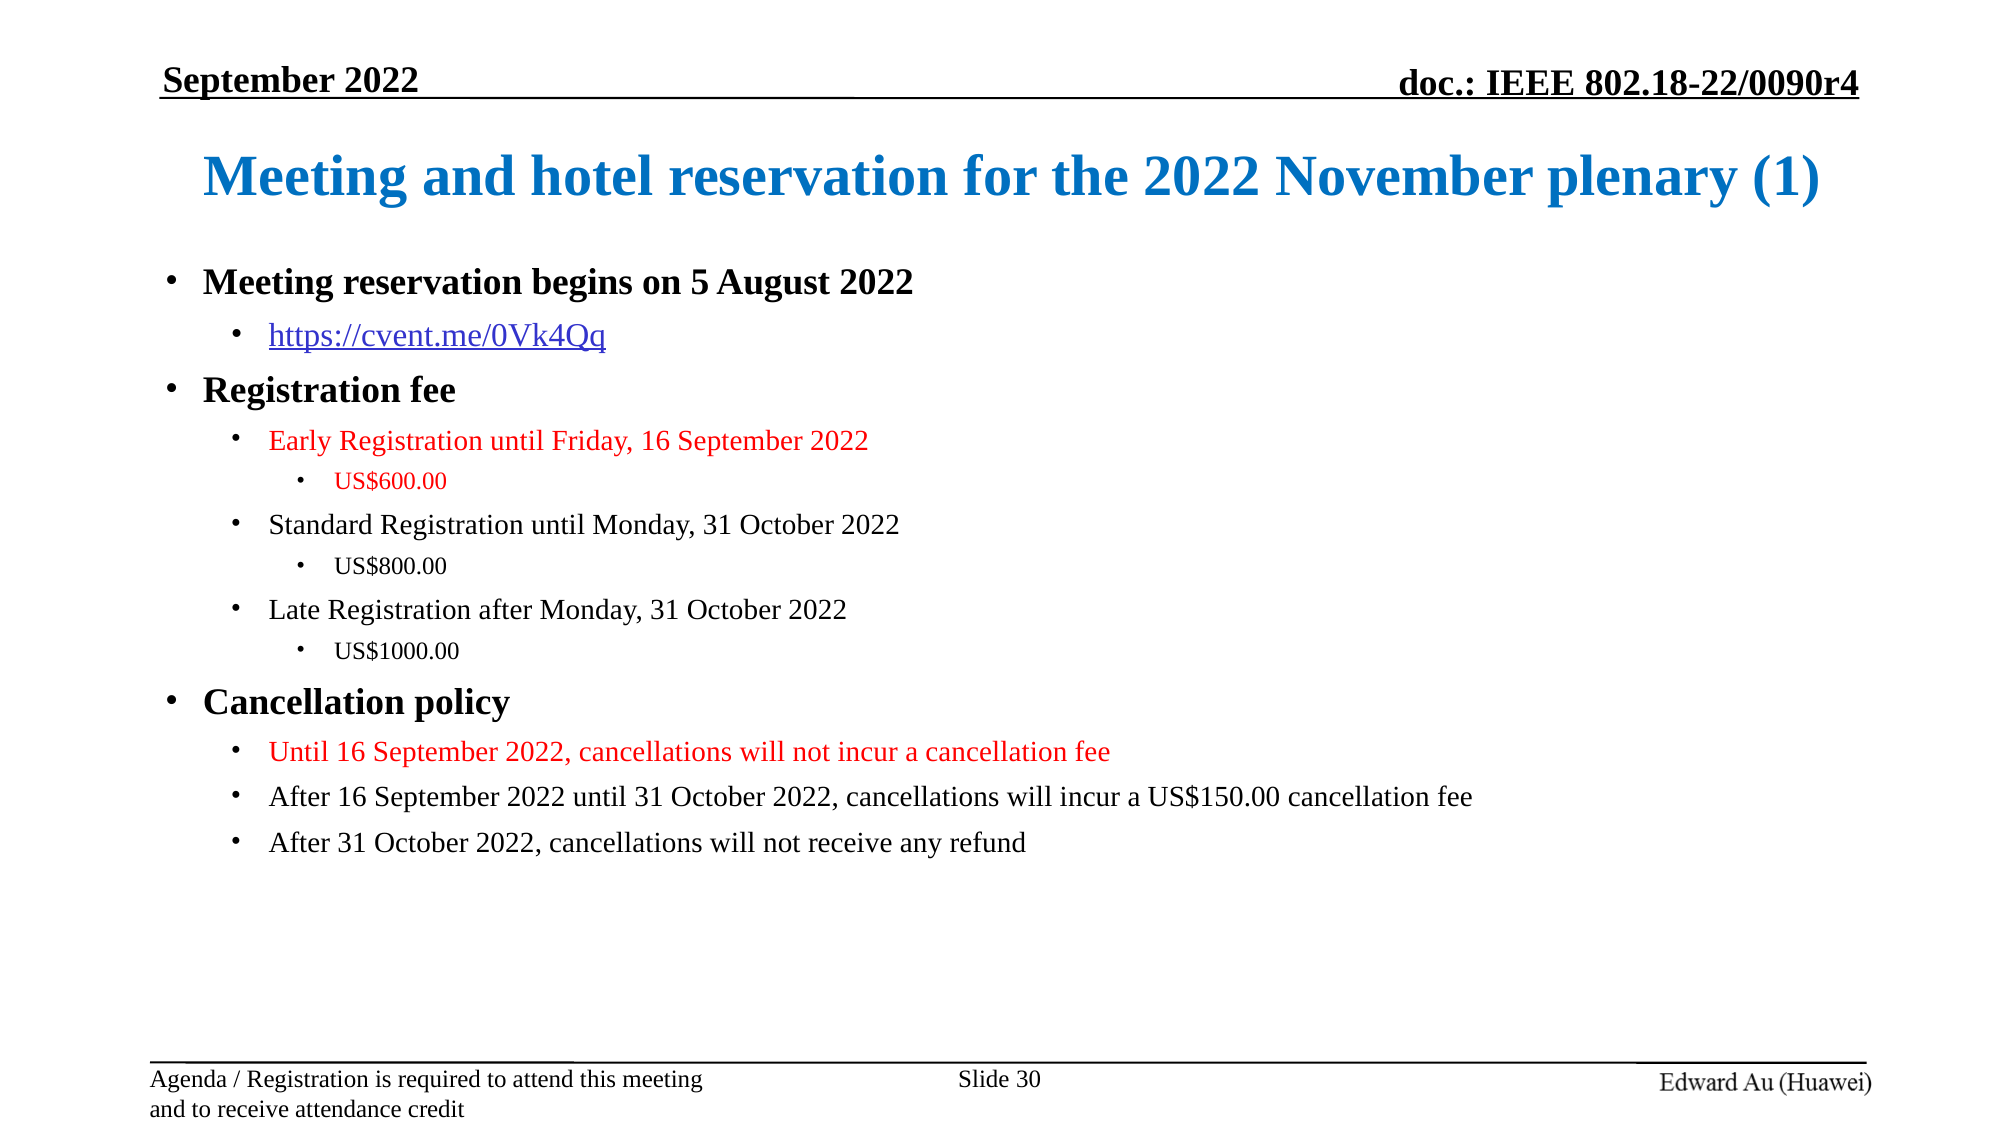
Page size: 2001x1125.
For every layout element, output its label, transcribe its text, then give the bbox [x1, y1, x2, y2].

slide_number Slide 30 [933, 1061, 1067, 1123]
picture [1174, 1058, 1887, 1113]
title Meeting and hotel reservation for the 2022 November plenary (1) [162, 99, 1864, 246]
list Meeting reservation begins on 5 August 2022 https://cvent.me/0Vk4Qq Registration fee Early Registration until Friday, 16 September 2022 US$600.00 Standard Registration until Monday, 31 October 2022 US$800.00 Late Registration after Monday, 31 October 2022 US$1000.00 Cancellation policy Until 16 September 2022, cancellations will not incur a cancellation fee After 16 September 2022 until 31 October 2022, cancellations will incur a US$150.00 cancellation fee After 31 October 2022, cancellations will not receive any refund [149, 249, 1844, 1013]
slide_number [162, 54, 663, 101]
